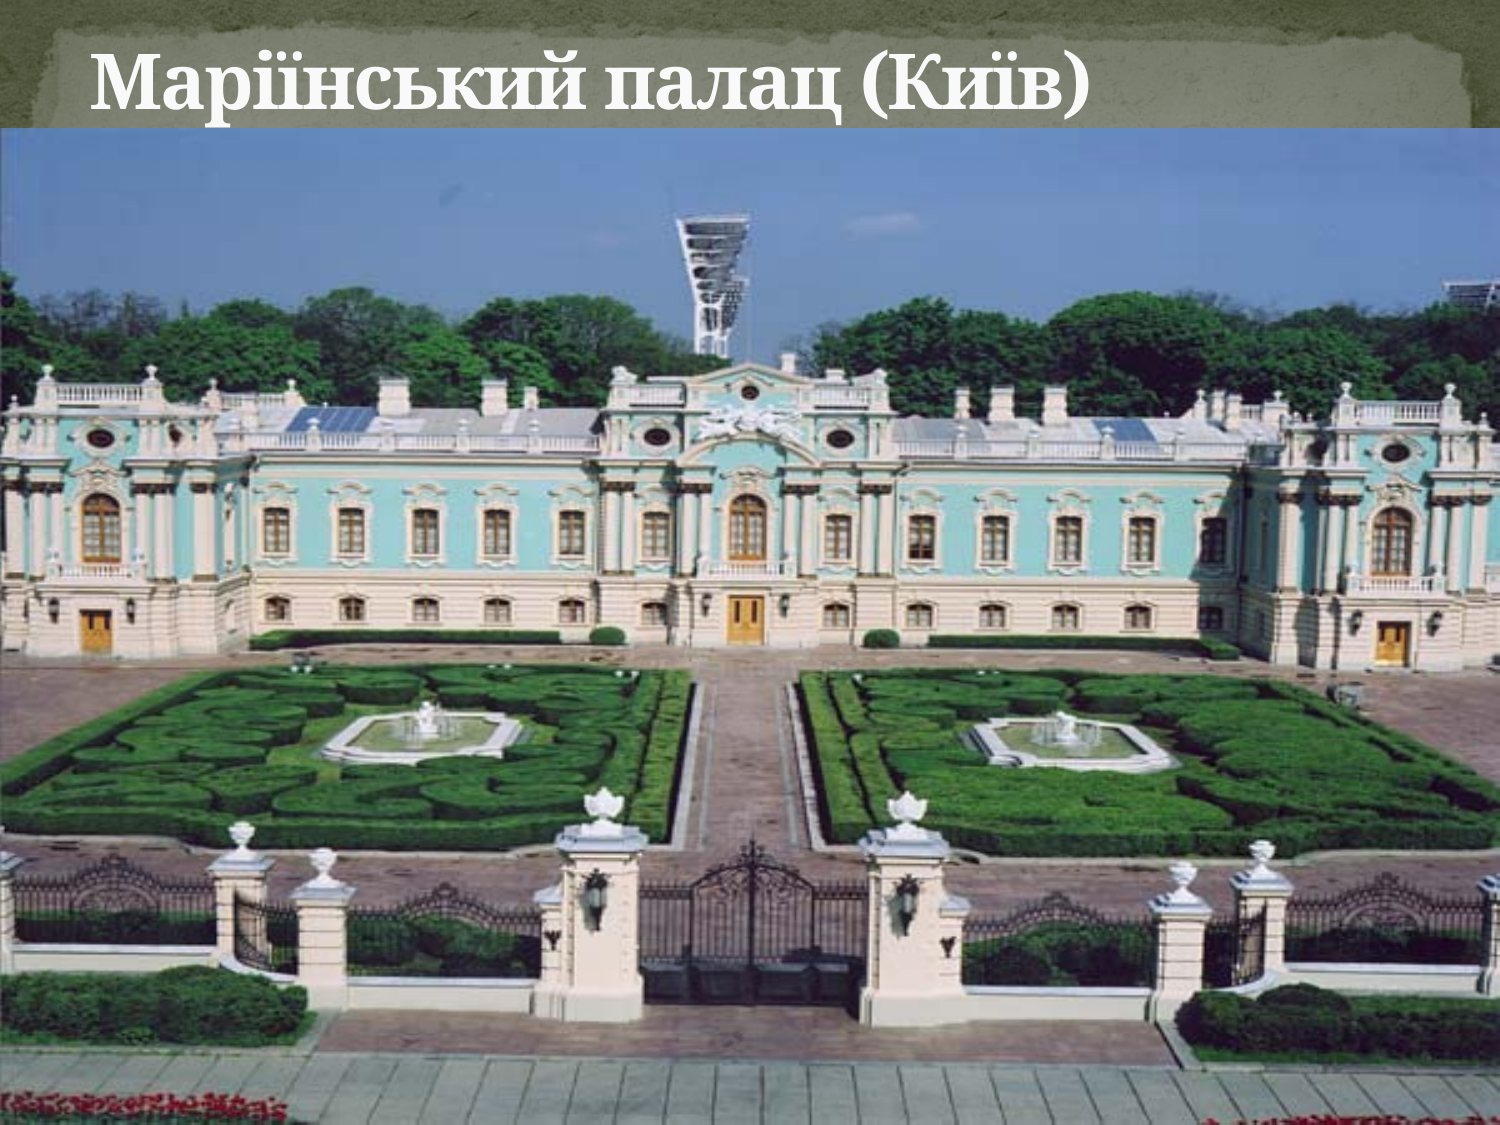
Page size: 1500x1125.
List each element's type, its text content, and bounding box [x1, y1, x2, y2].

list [3, 132, 1498, 1123]
title Маріїнський палац (Київ) [74, 24, 1425, 118]
